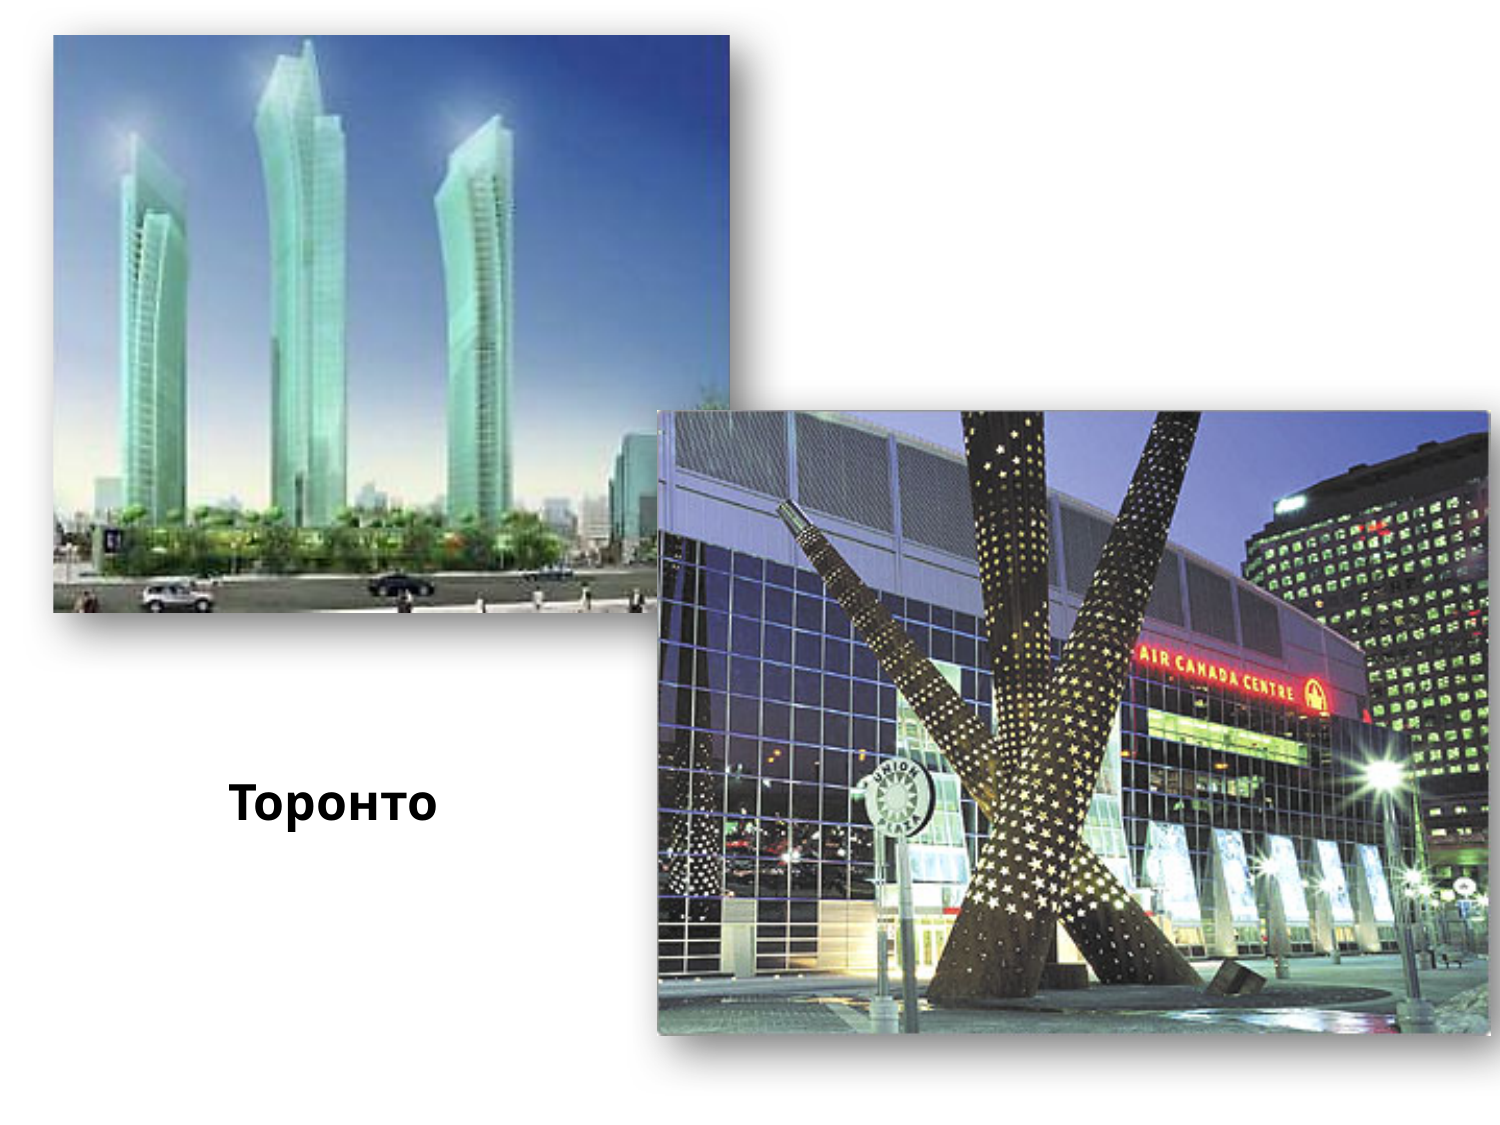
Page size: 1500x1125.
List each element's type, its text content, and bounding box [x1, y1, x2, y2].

text_box Торонто [59, 763, 608, 838]
picture [53, 34, 1492, 1036]
